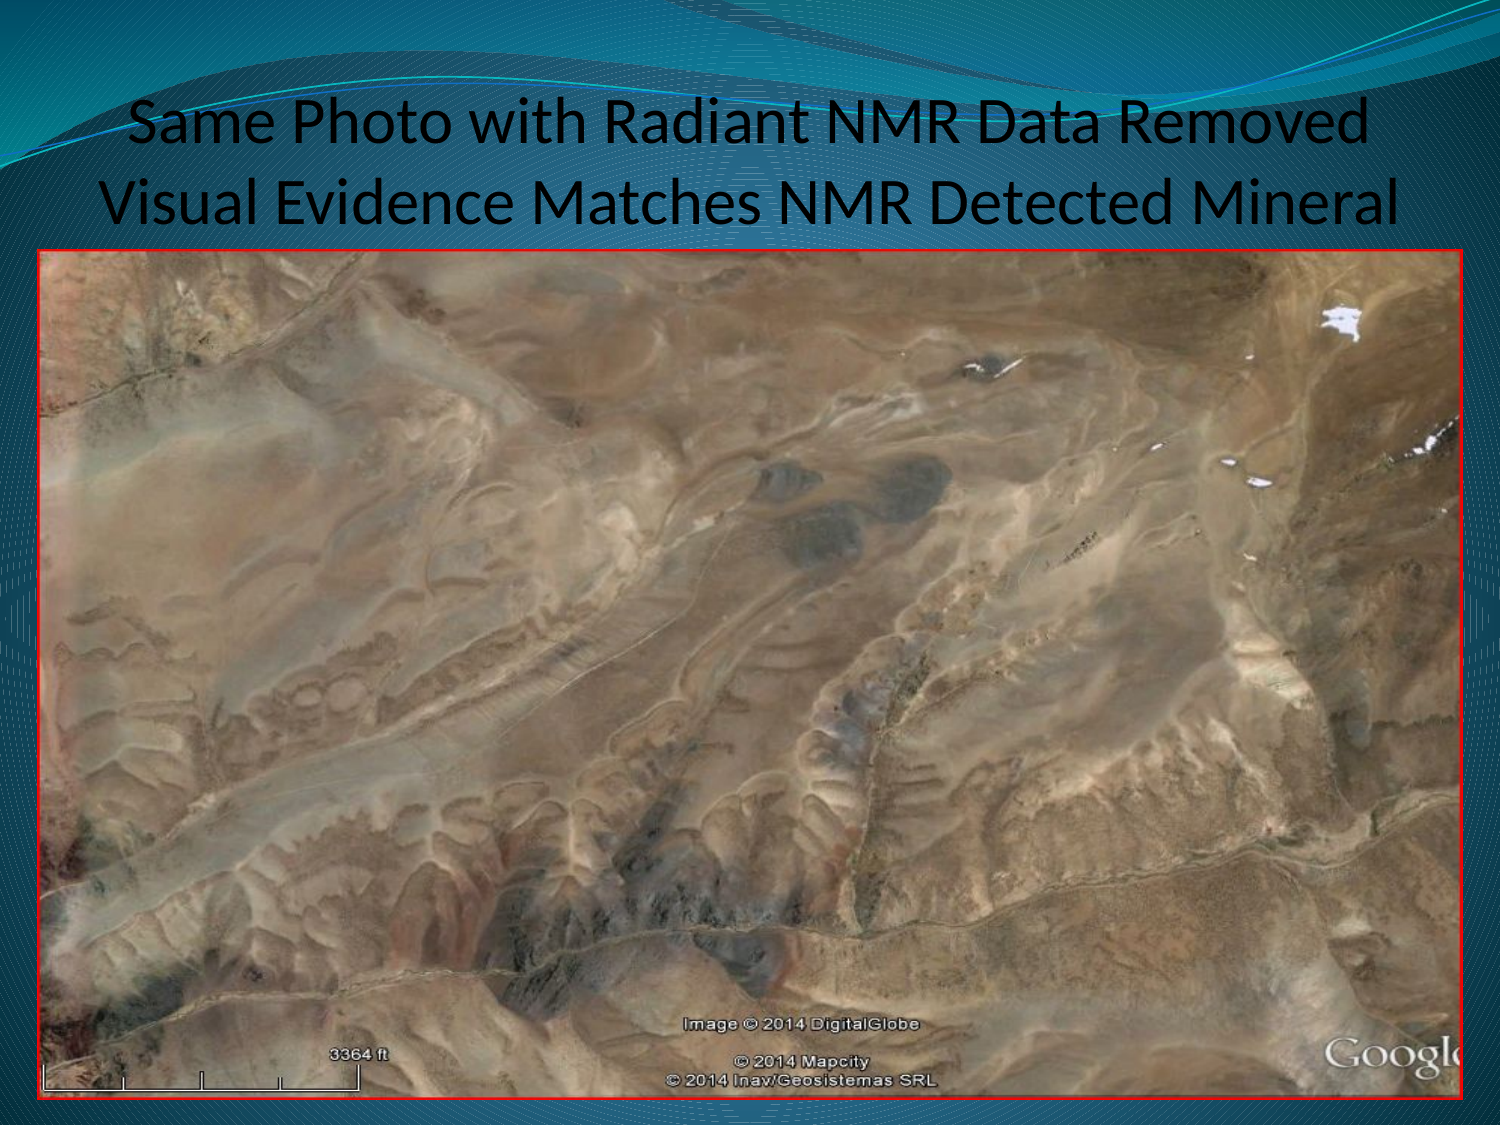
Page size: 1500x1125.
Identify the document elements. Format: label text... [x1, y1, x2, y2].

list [37, 249, 1463, 1101]
title Same Photo with Radiant NMR Data Removed Visual Evidence Matches NMR Detected Mineral [75, 50, 1425, 238]
